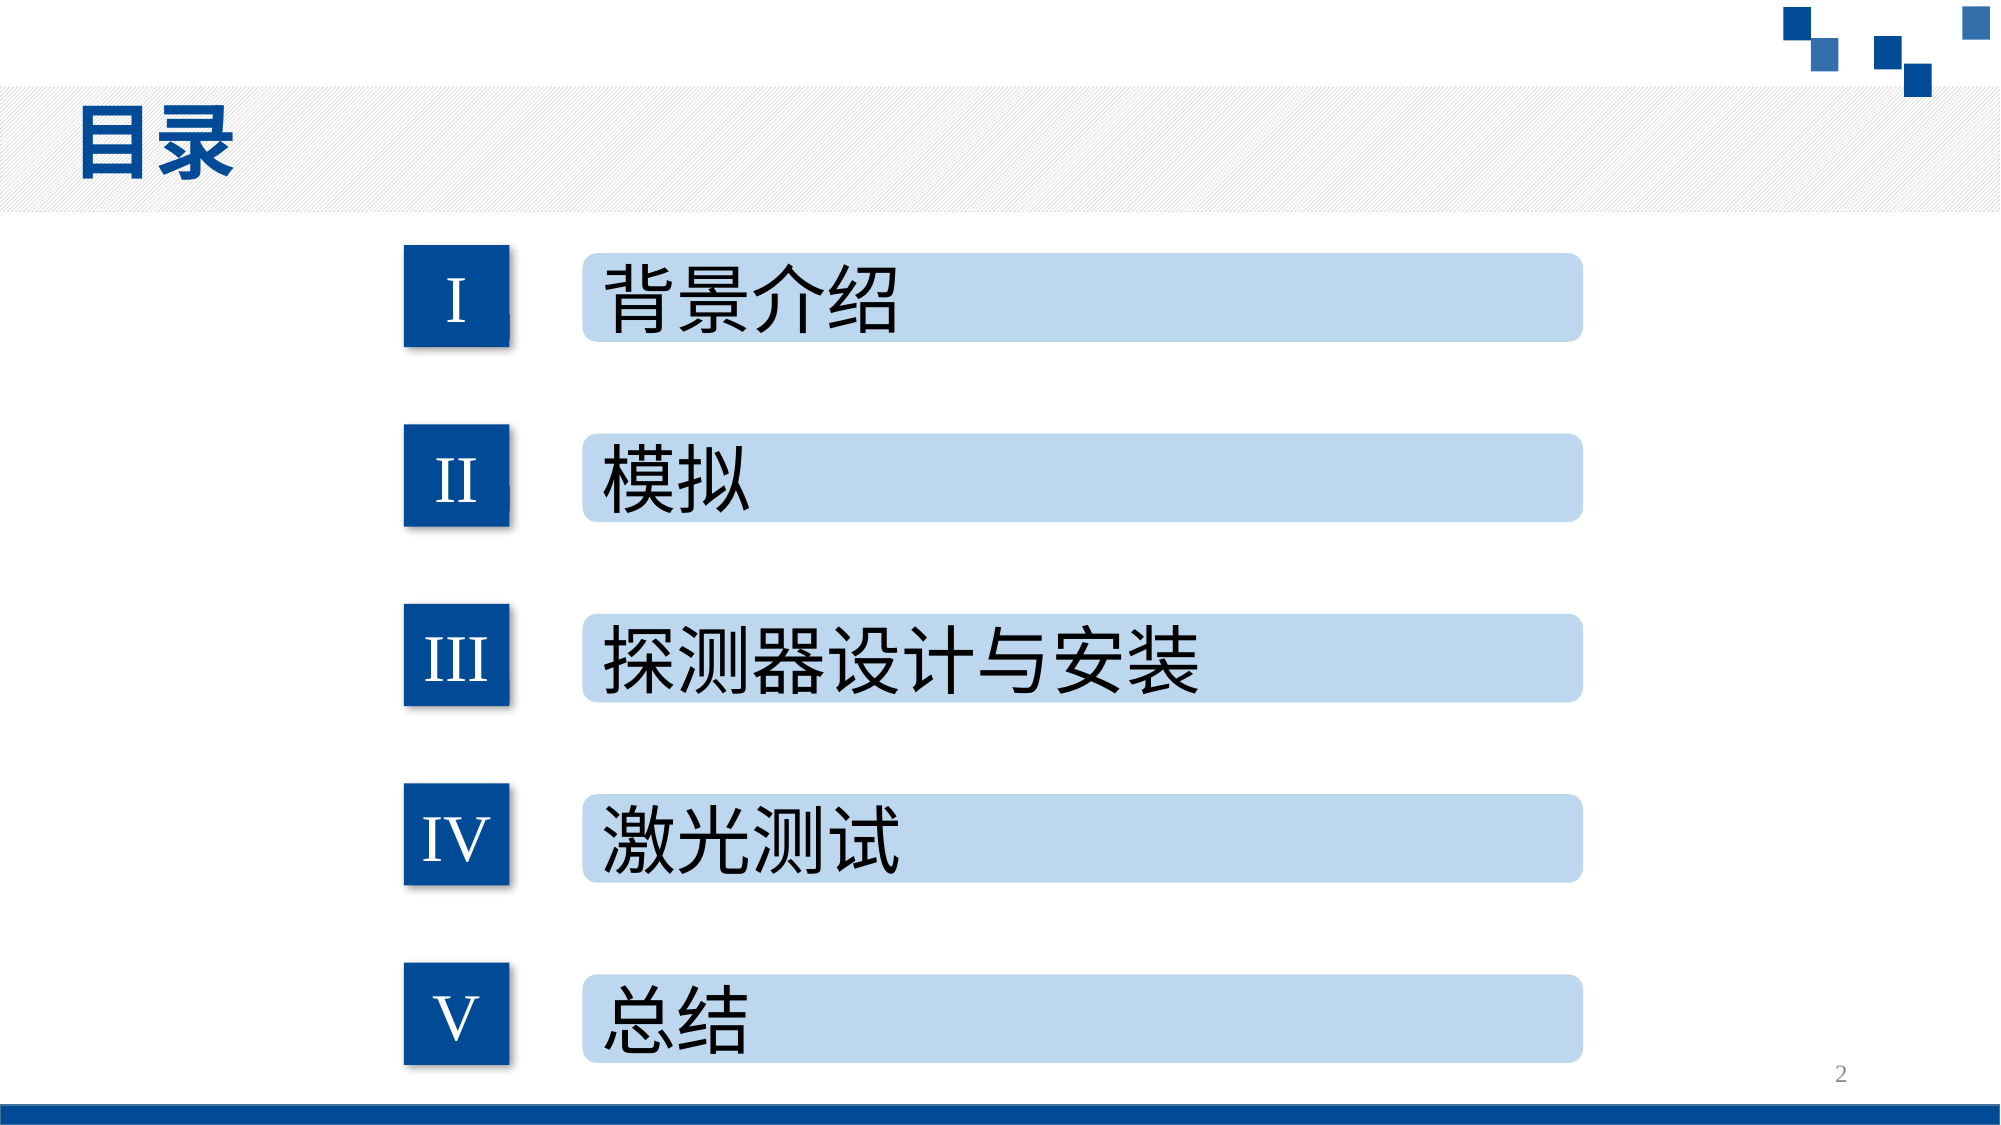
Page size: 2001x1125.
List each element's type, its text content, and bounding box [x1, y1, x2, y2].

text_box IV [403, 783, 510, 886]
text_box [1782, 6, 1812, 41]
text_box [1903, 63, 1933, 98]
text_box I [403, 245, 510, 348]
text_box III [403, 603, 510, 707]
text_box [1810, 37, 1839, 72]
text_box 探测器设计与安装 [581, 612, 1585, 704]
text_box [0, 86, 2000, 212]
text_box 背景介绍 [581, 252, 1585, 343]
text_box [1961, 5, 1991, 41]
text_box 激光测试 [581, 793, 1585, 884]
text_box 模拟 [581, 432, 1585, 524]
text_box 总结 [581, 973, 1585, 1065]
text_box [1873, 35, 1903, 70]
slide_number 2 [1412, 1042, 1863, 1103]
text_box 目录 [56, 81, 253, 197]
text_box V [403, 962, 510, 1065]
text_box II [403, 424, 510, 527]
text_box [0, 1104, 2000, 1125]
